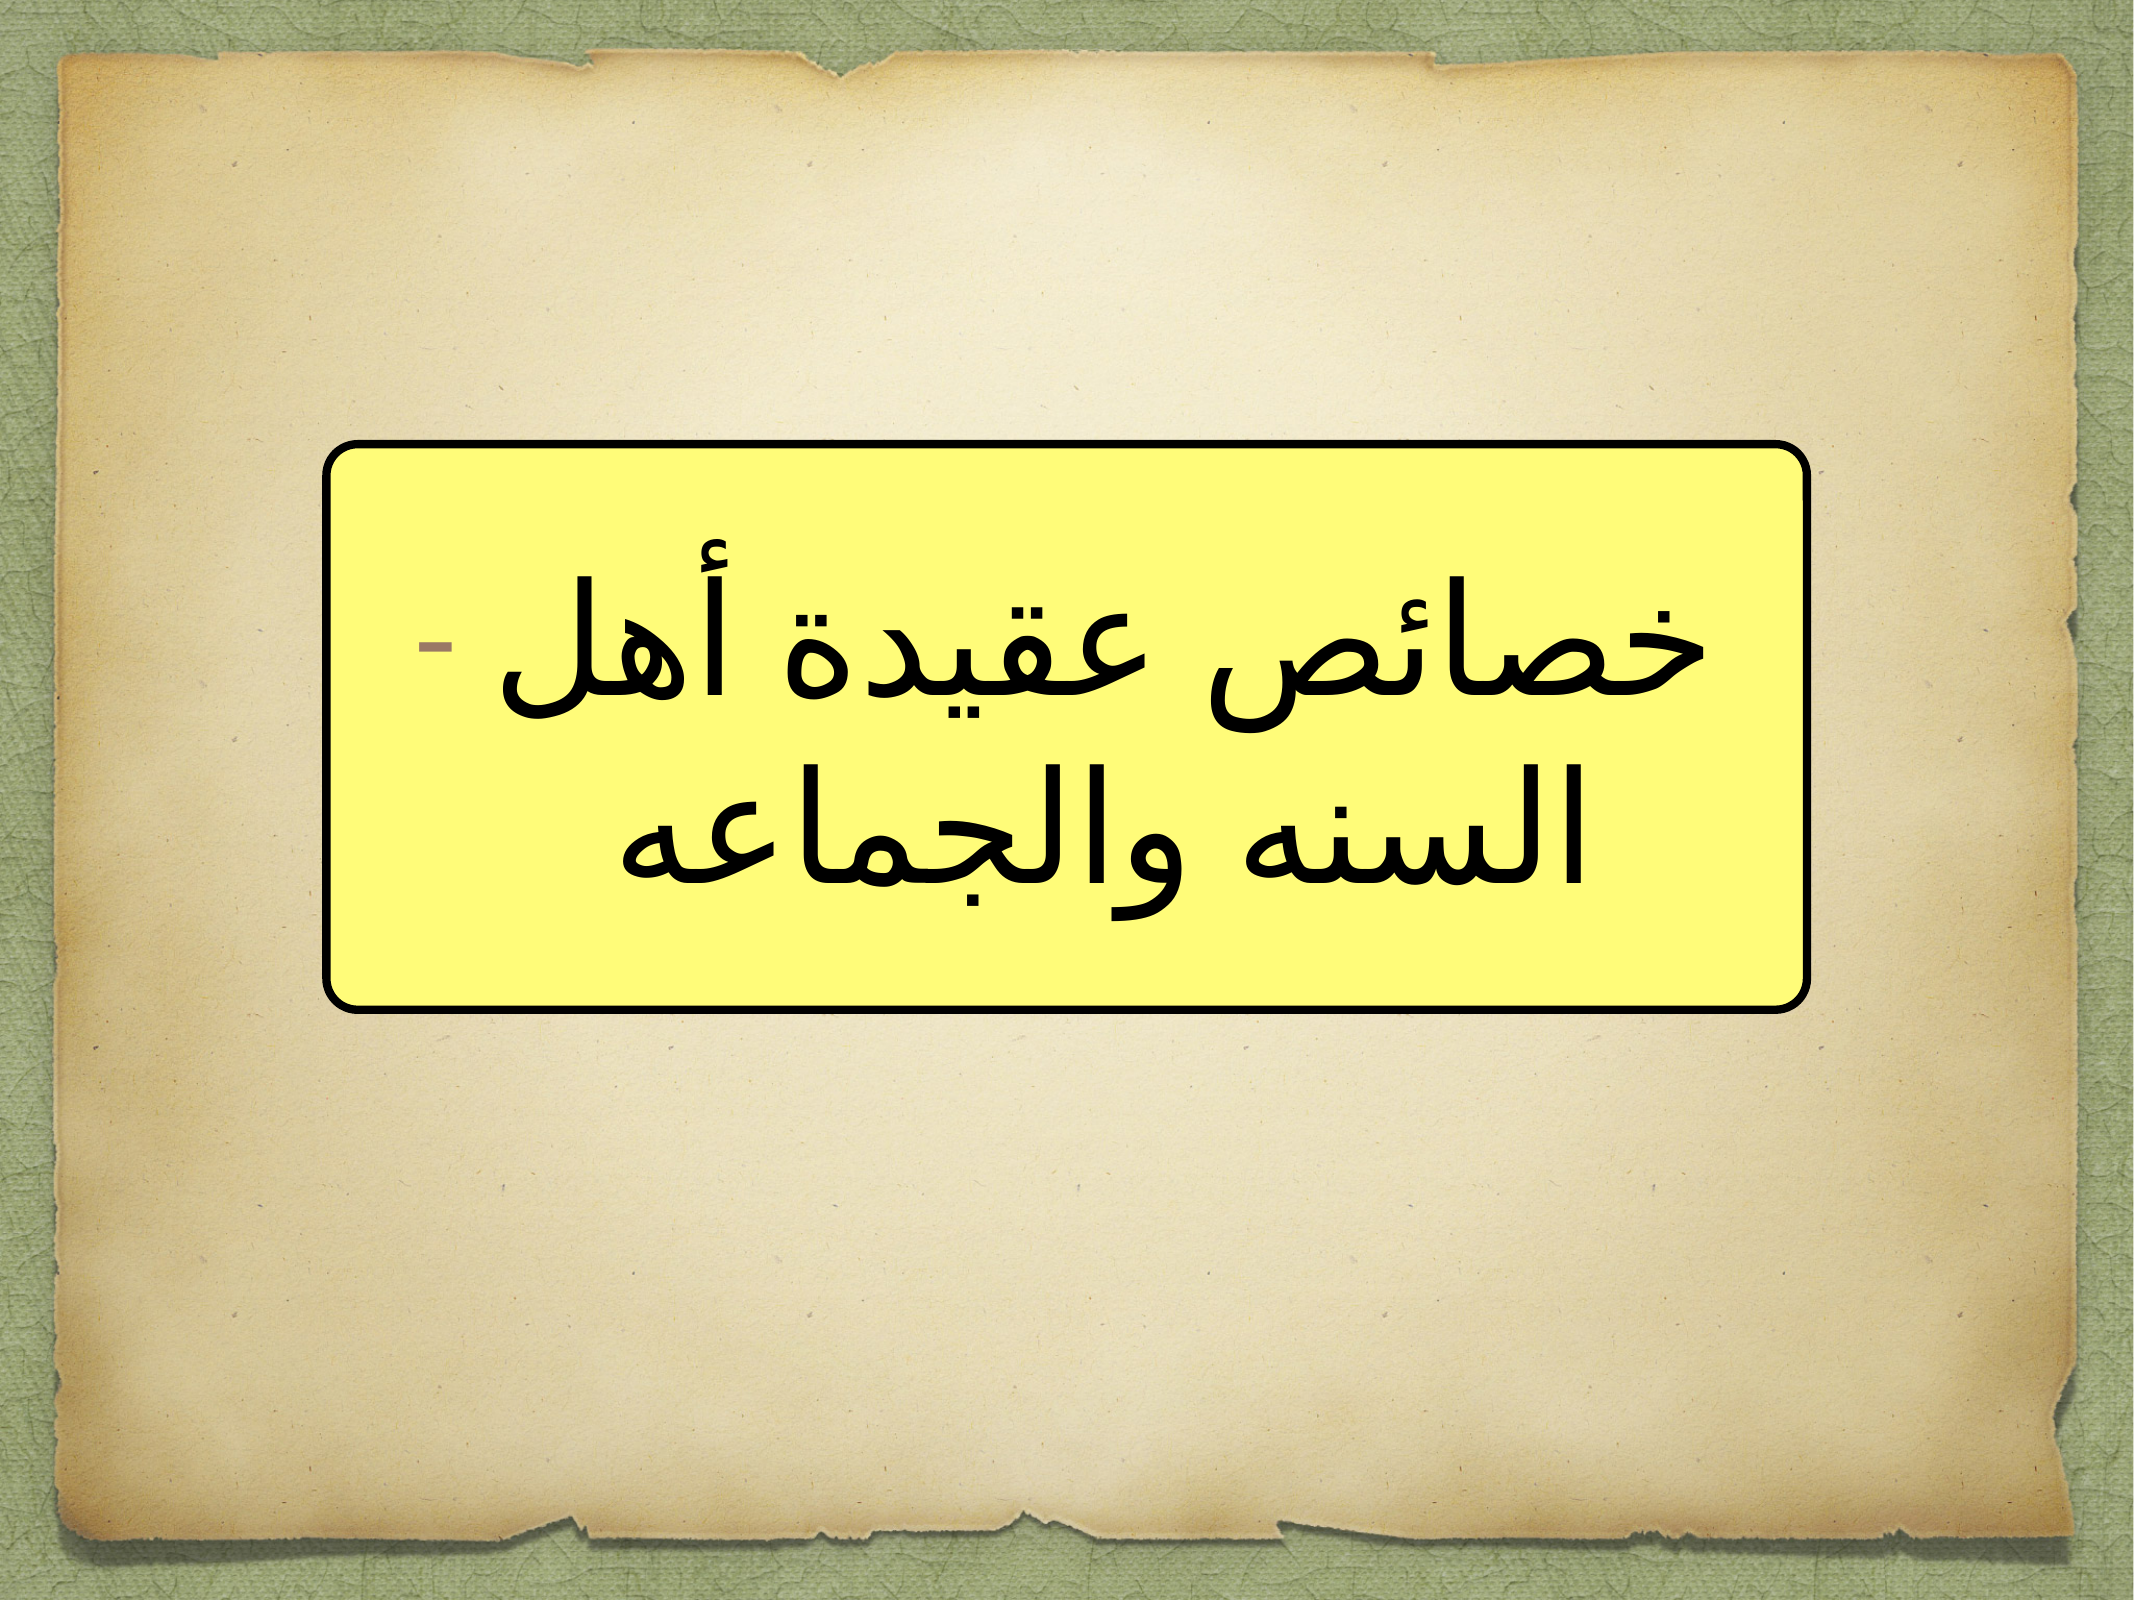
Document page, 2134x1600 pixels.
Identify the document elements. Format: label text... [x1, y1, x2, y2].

text_box خصائص عقيدة أهل السنه والجماعه [326, 444, 1807, 1010]
picture [0, 0, 2134, 1600]
